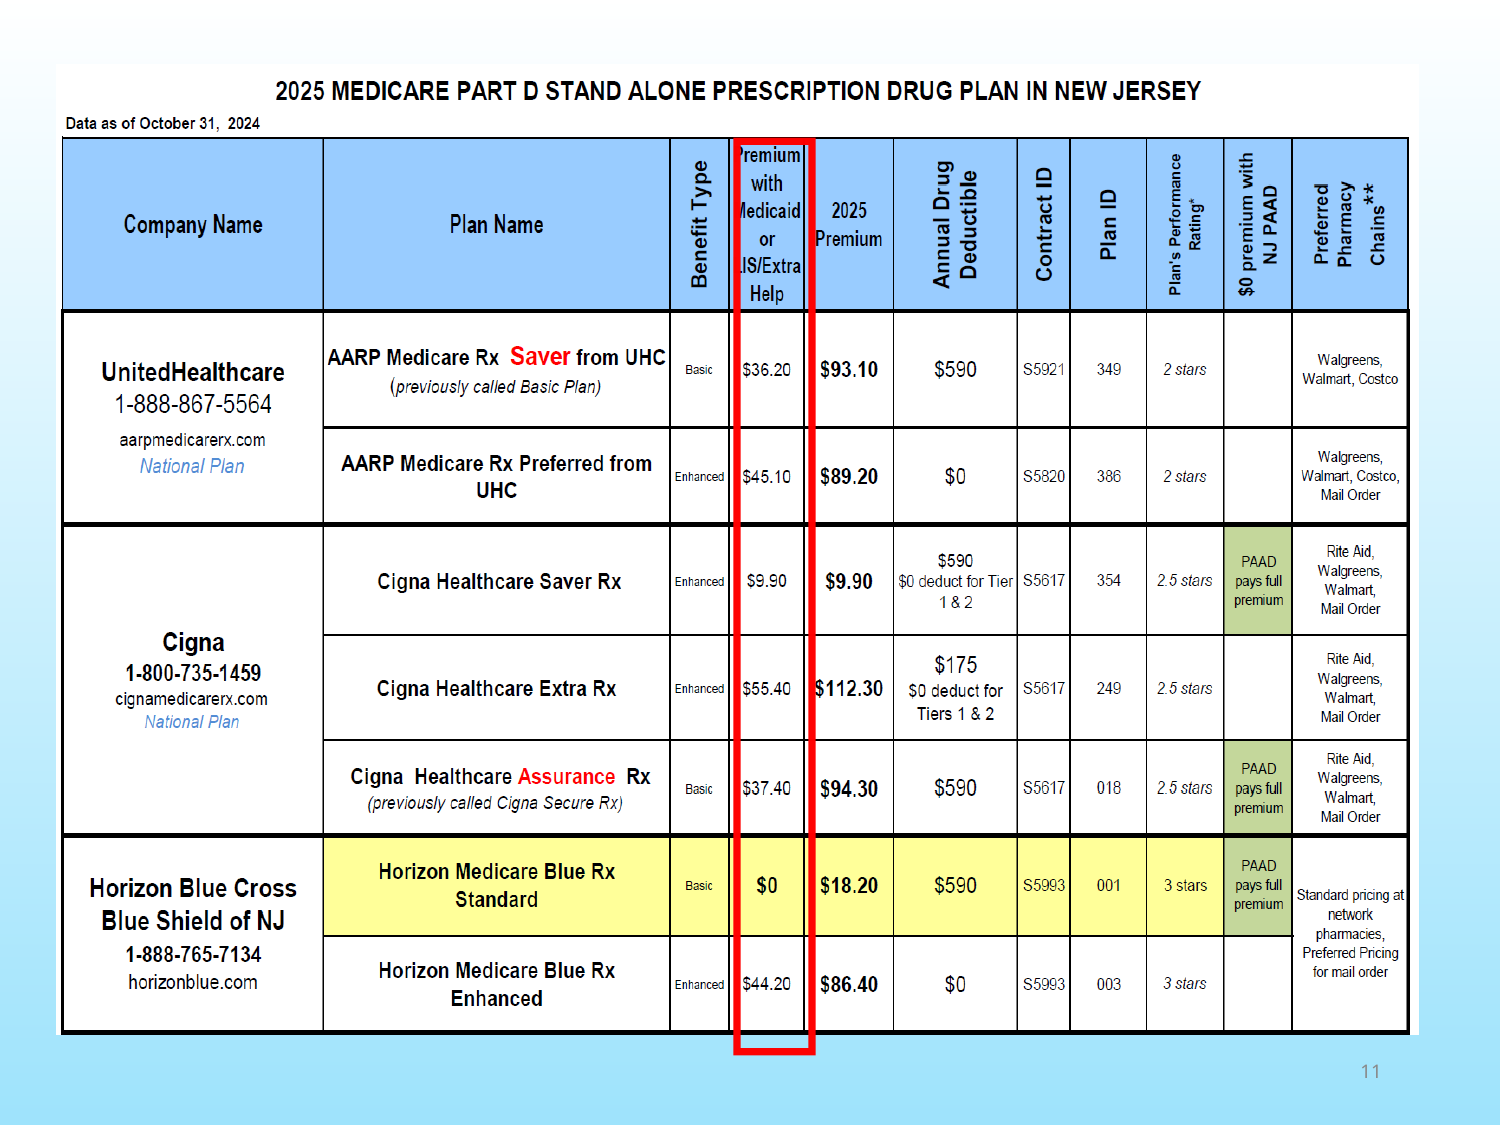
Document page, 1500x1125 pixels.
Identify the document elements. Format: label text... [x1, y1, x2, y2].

text_box [736, 1035, 813, 1053]
slide_number 11 [1059, 1042, 1397, 1103]
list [56, 64, 1419, 1035]
